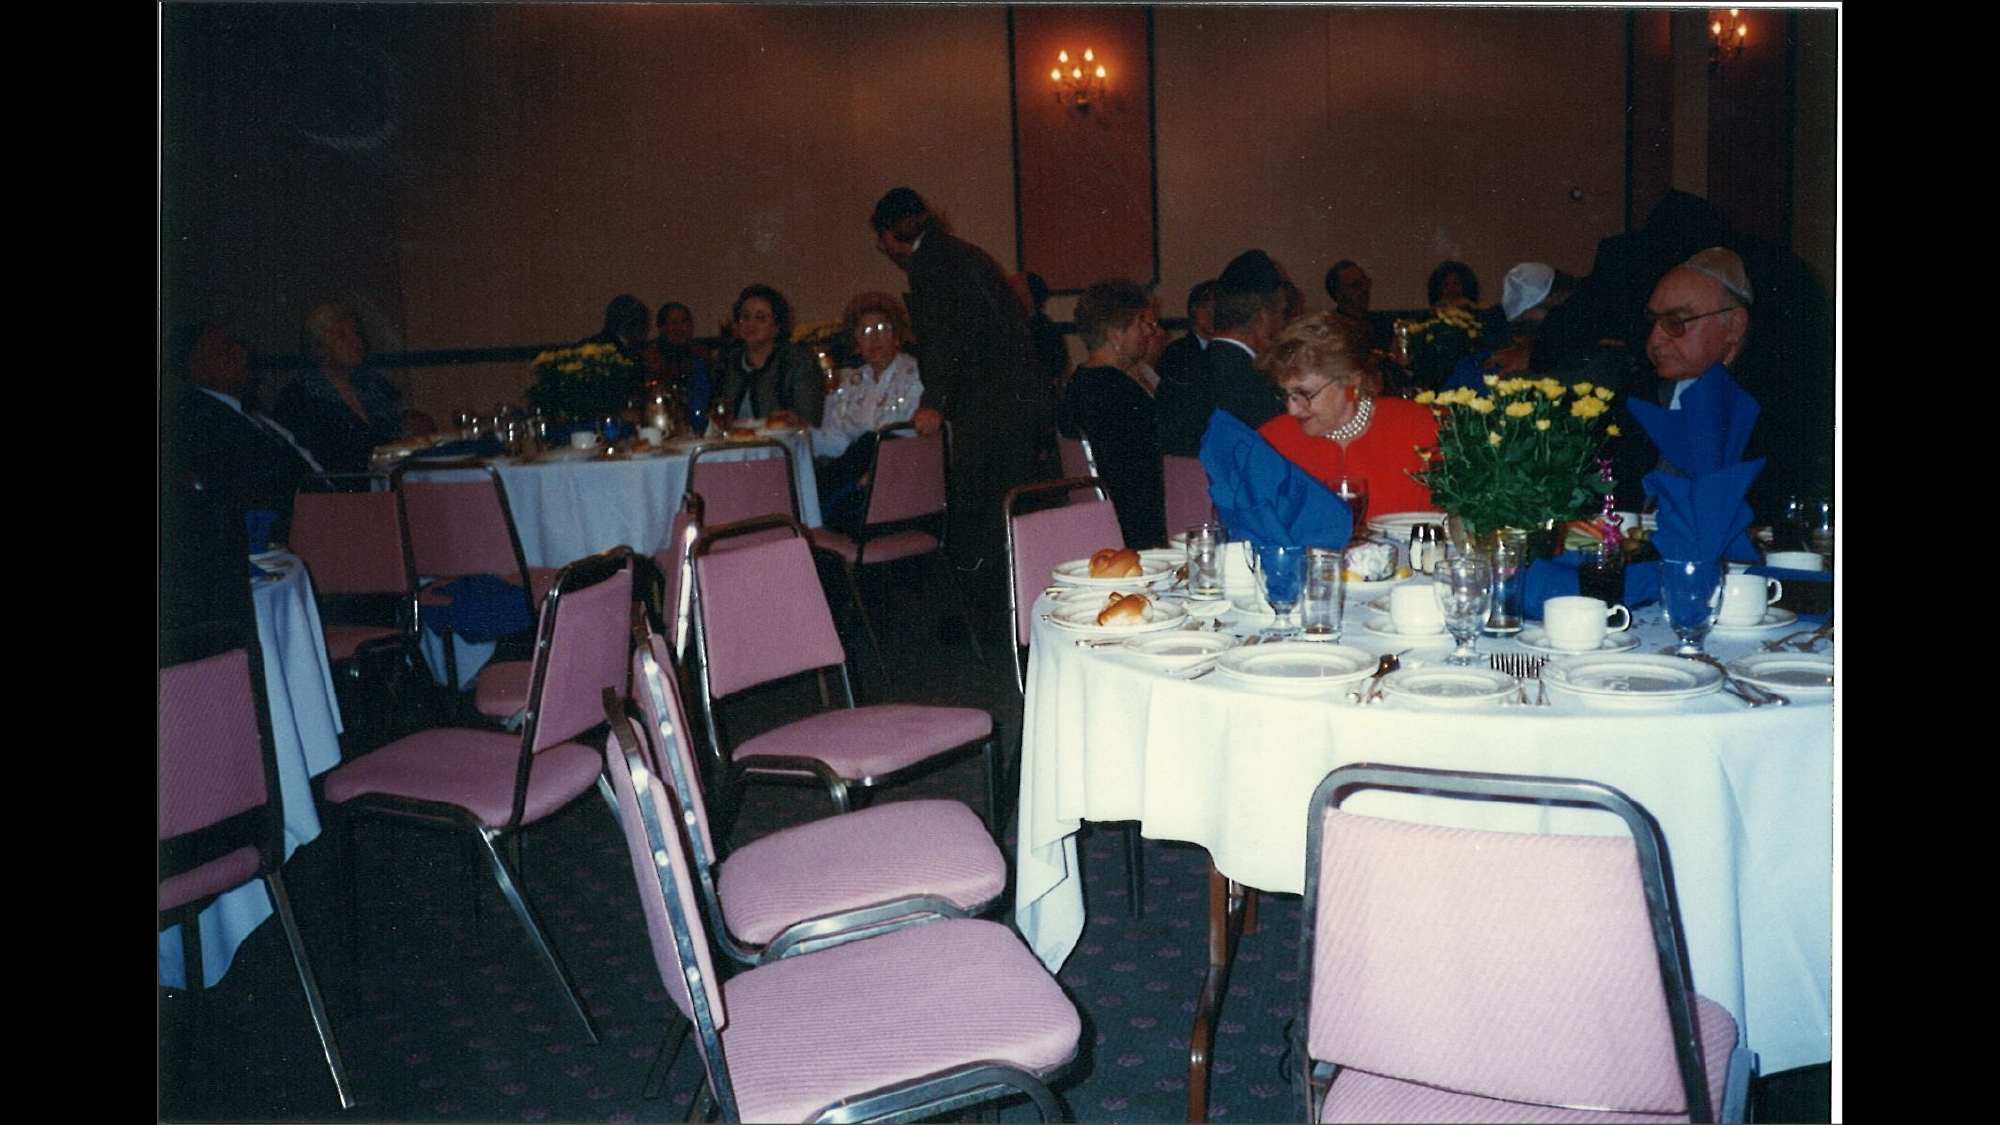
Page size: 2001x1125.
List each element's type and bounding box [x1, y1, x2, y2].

picture [157, 0, 1843, 1125]
